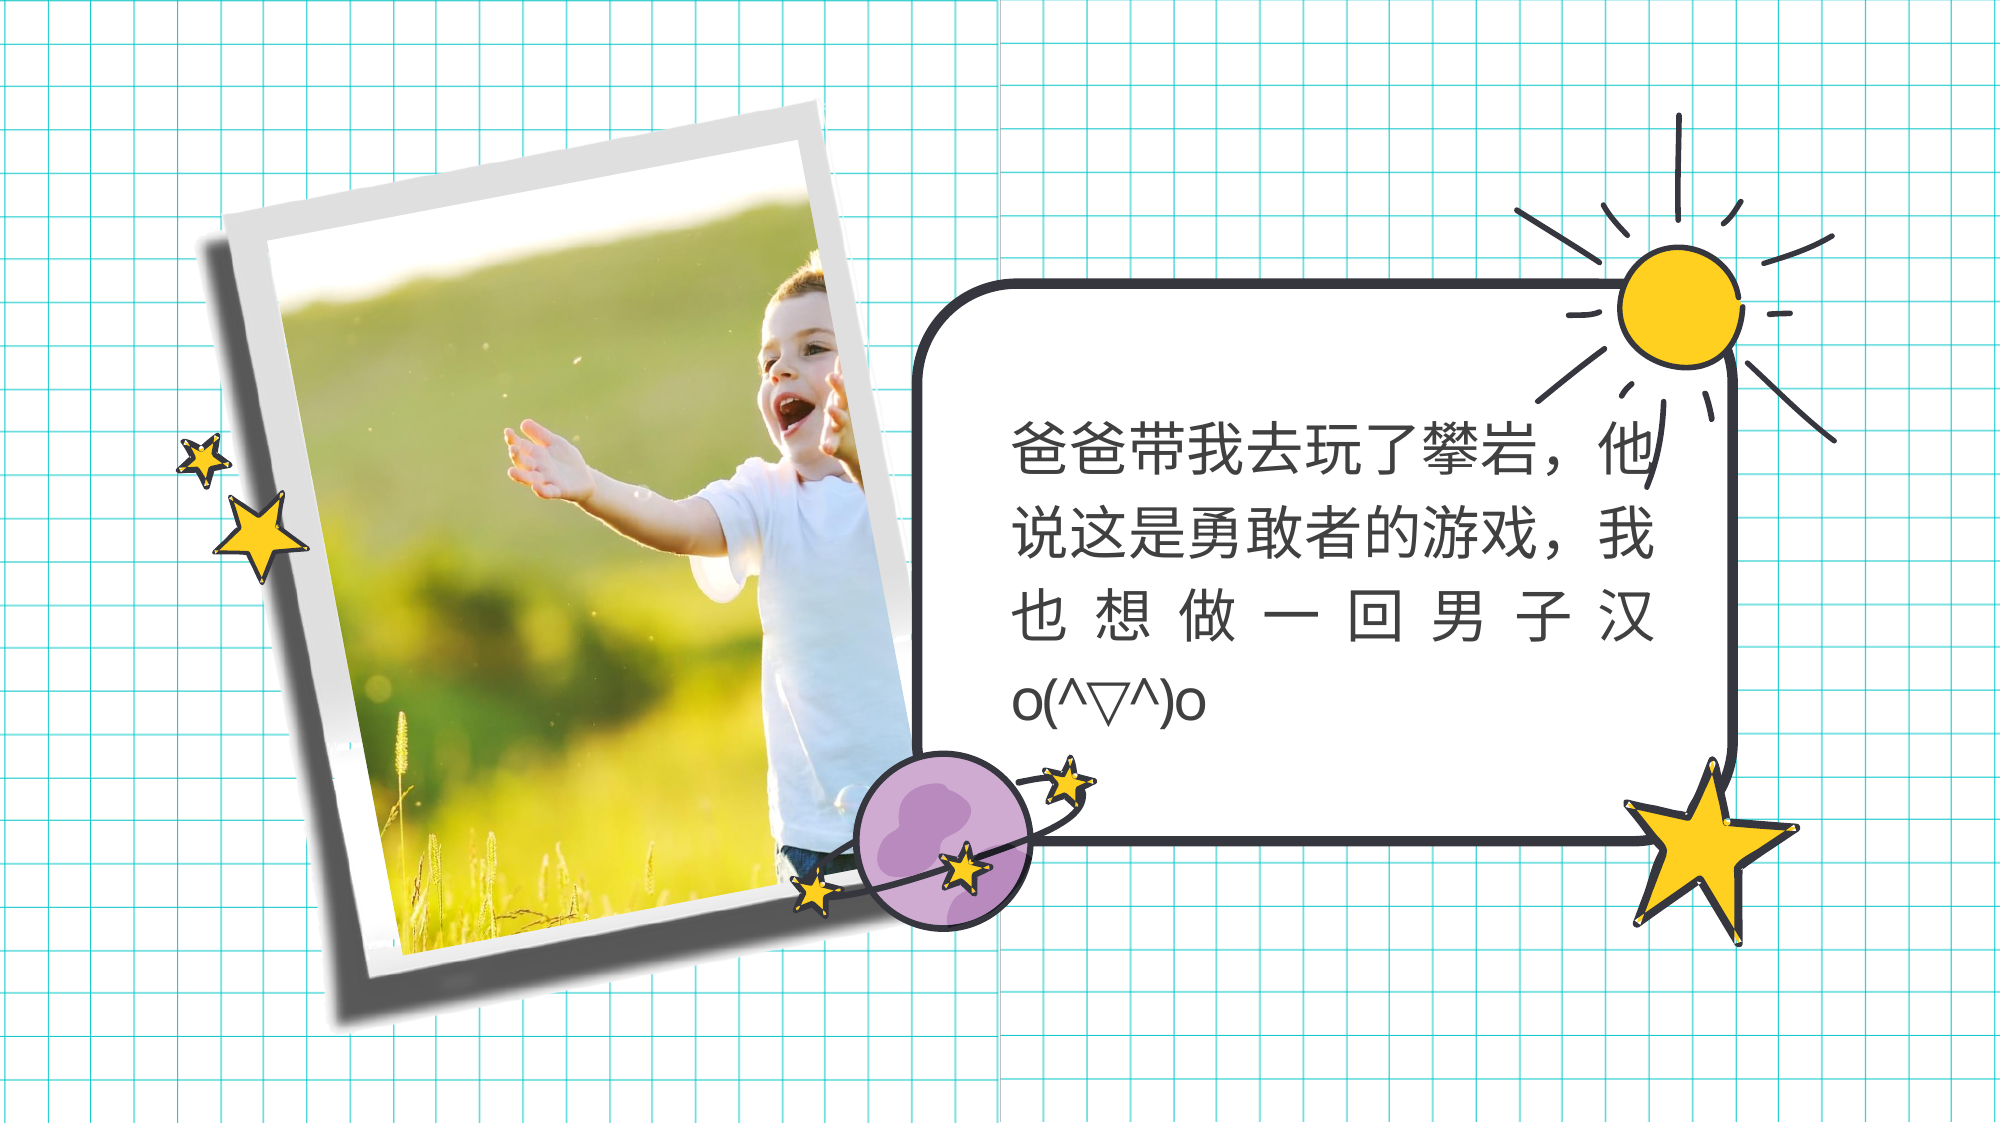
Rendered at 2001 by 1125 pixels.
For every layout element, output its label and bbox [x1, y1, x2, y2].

picture [0, 0, 2000, 1125]
text_box [233, 118, 933, 1007]
text_box [917, 283, 1733, 842]
